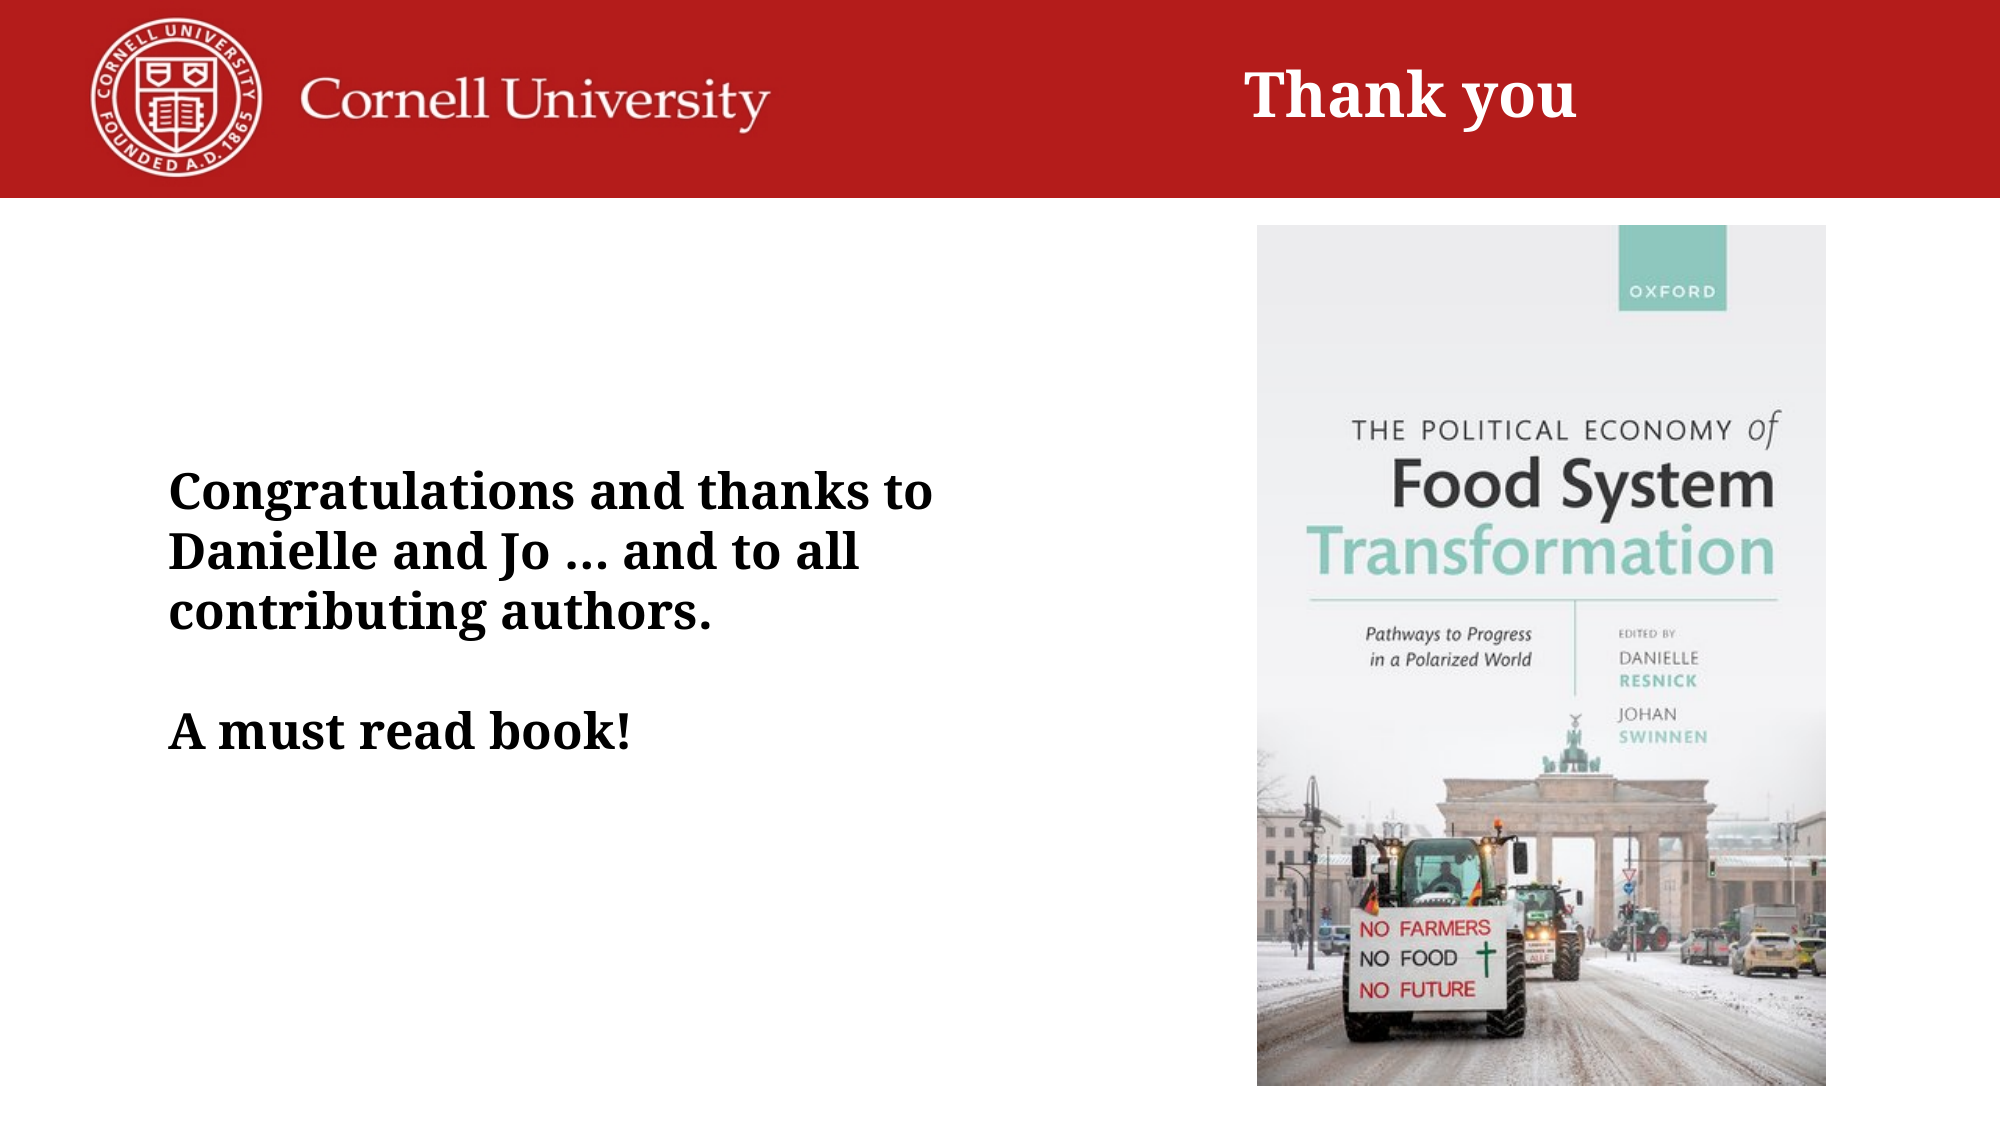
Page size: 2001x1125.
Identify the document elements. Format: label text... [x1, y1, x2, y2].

picture [0, 0, 2000, 198]
list Congratulations and thanks to Danielle and Jo … and to all contributing authors. A must read book! [153, 452, 1114, 959]
picture [1257, 225, 1826, 1086]
